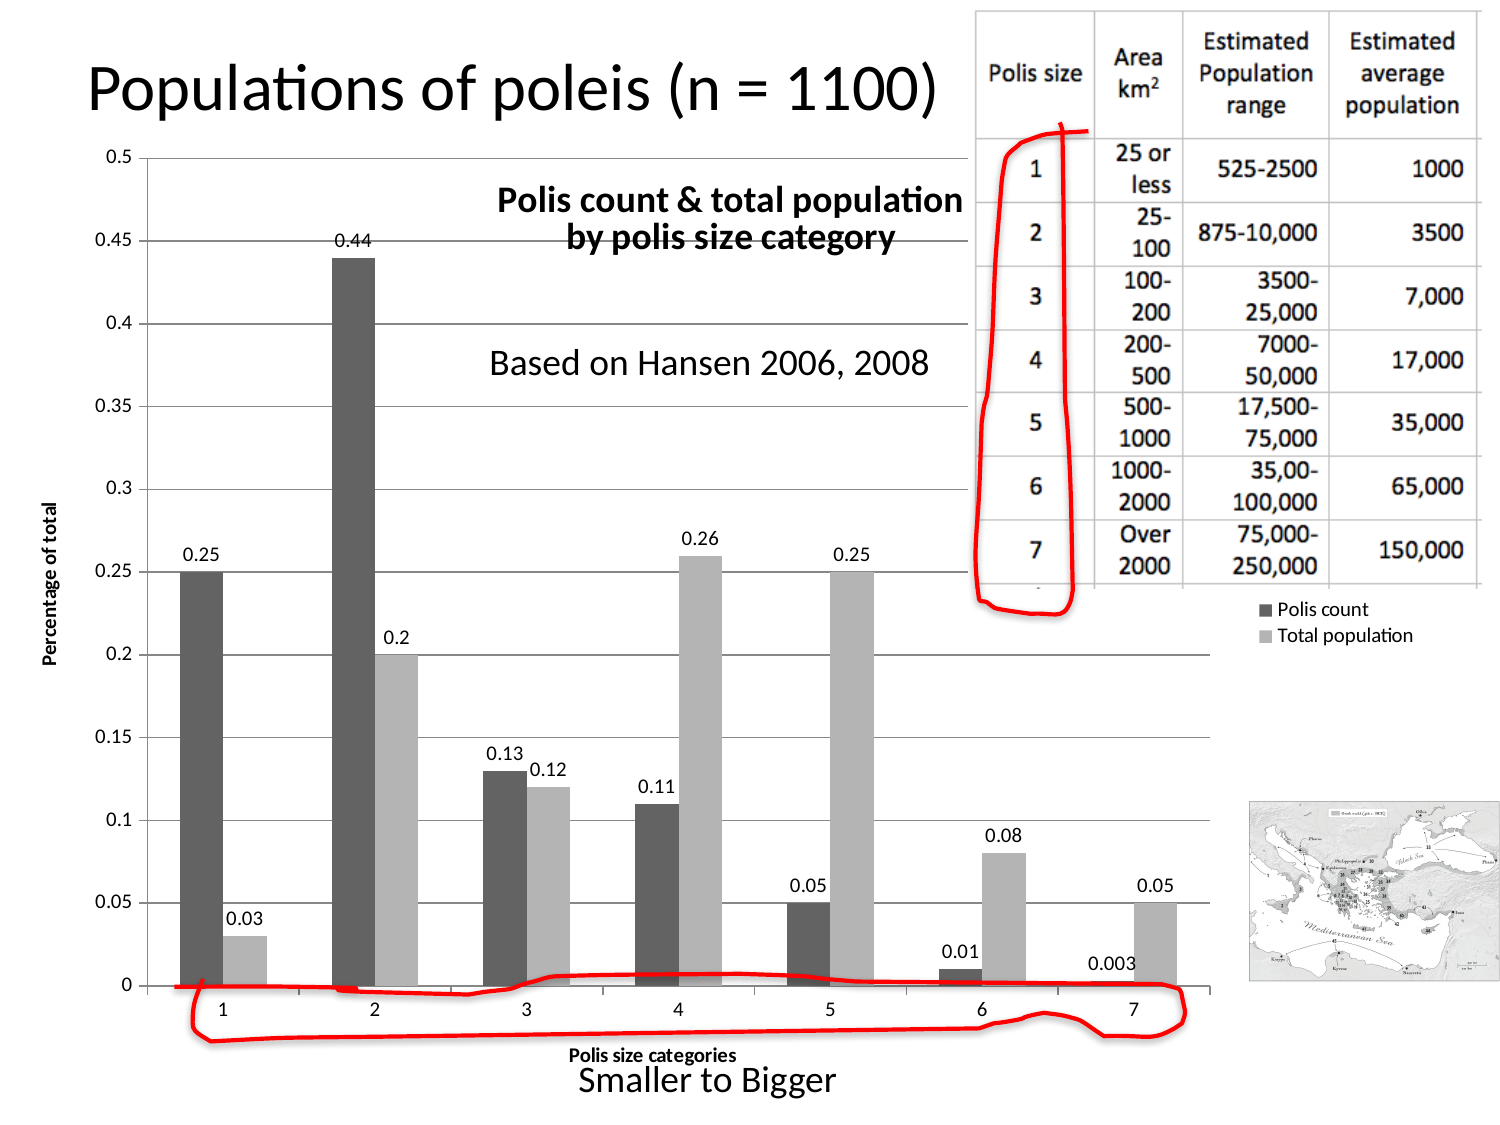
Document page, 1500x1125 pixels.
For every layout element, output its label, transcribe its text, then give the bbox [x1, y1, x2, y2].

chart [28, 145, 1434, 1102]
picture [967, 0, 1482, 589]
text_box Populations of poleis (n = 1100) [72, 36, 962, 132]
picture [1246, 800, 1500, 983]
